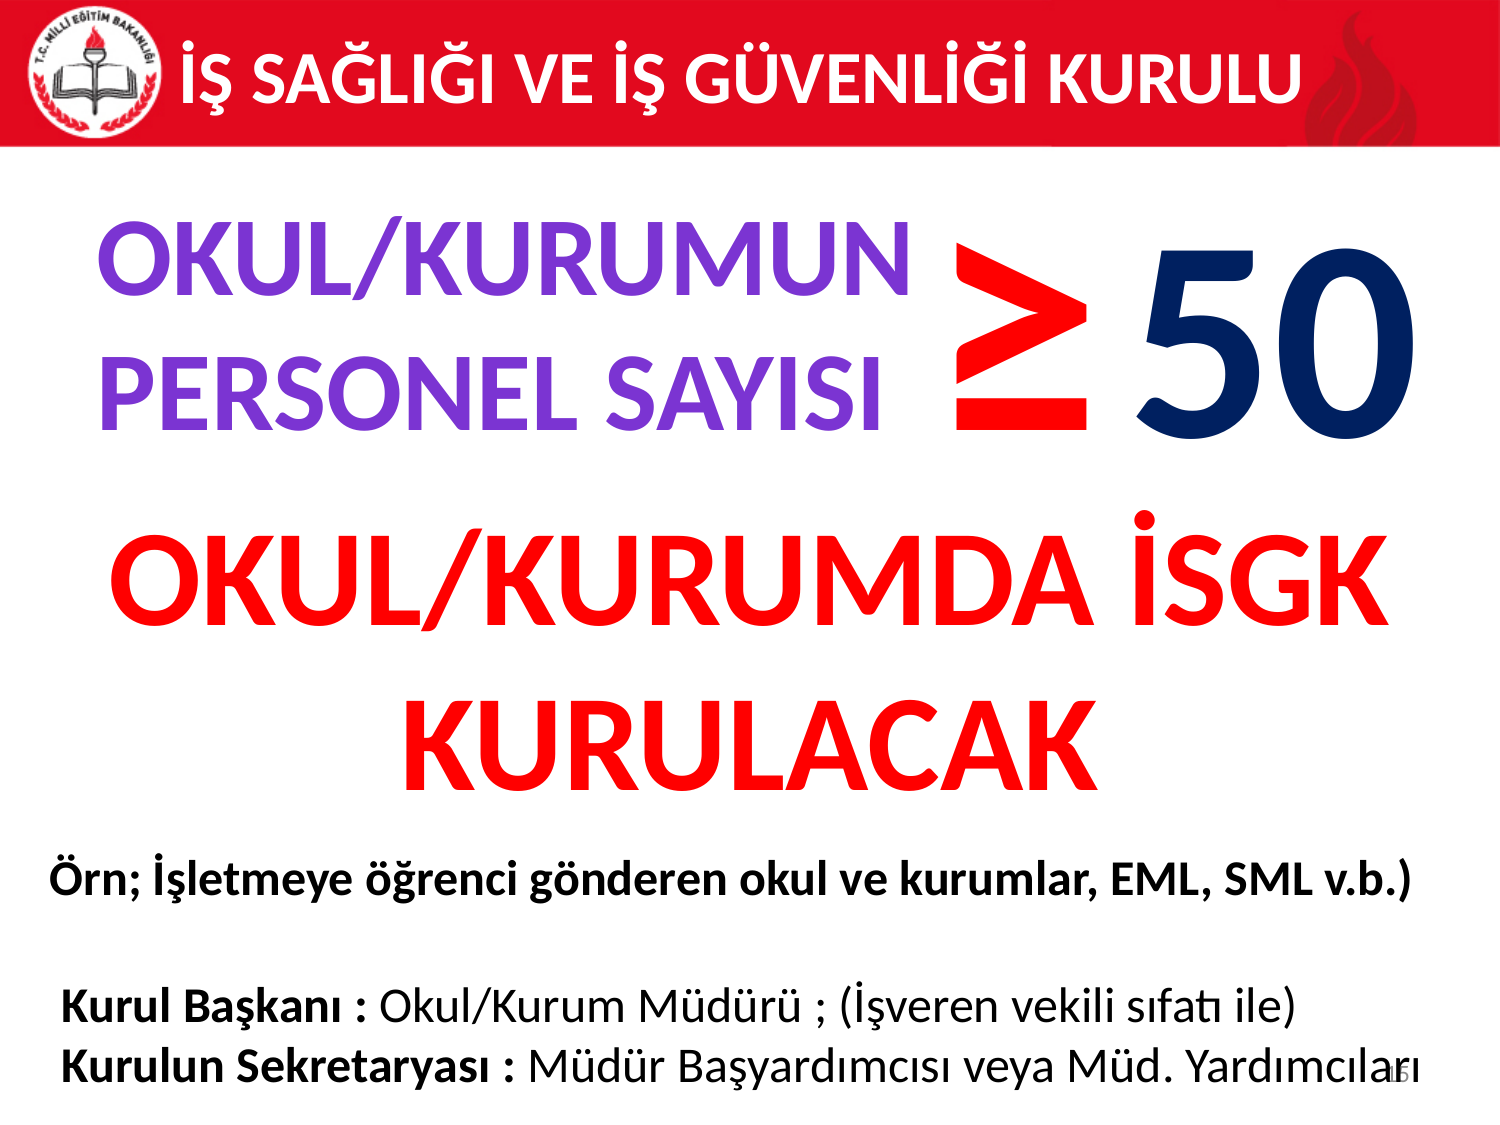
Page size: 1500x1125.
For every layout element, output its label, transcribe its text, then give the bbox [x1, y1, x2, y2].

text_box Okul/Kurumun Personel Sayısı [81, 175, 914, 461]
title İŞ SAĞLIĞI VE İŞ GÜVENLİĞİ KURULU [163, 0, 1500, 148]
text_box Okul/KurumDA İSGK KURULACAK [35, 480, 1465, 826]
text_box ≥ [914, 90, 1161, 480]
text_box Örn; İşletmeye öğrenci gönderen okul ve kurumlar, EML, SML v.b.) [35, 838, 1477, 913]
text_box 50 [1113, 142, 1465, 480]
picture [0, 0, 1500, 1125]
text_box Kurul Başkanı : Okul/Kurum Müdürü ; (İşveren vekili sıfatı ile) Kurulun Sekretaryası : Müdür Başyardımcısı veya Müd. Yardımcıları [46, 965, 1454, 1101]
